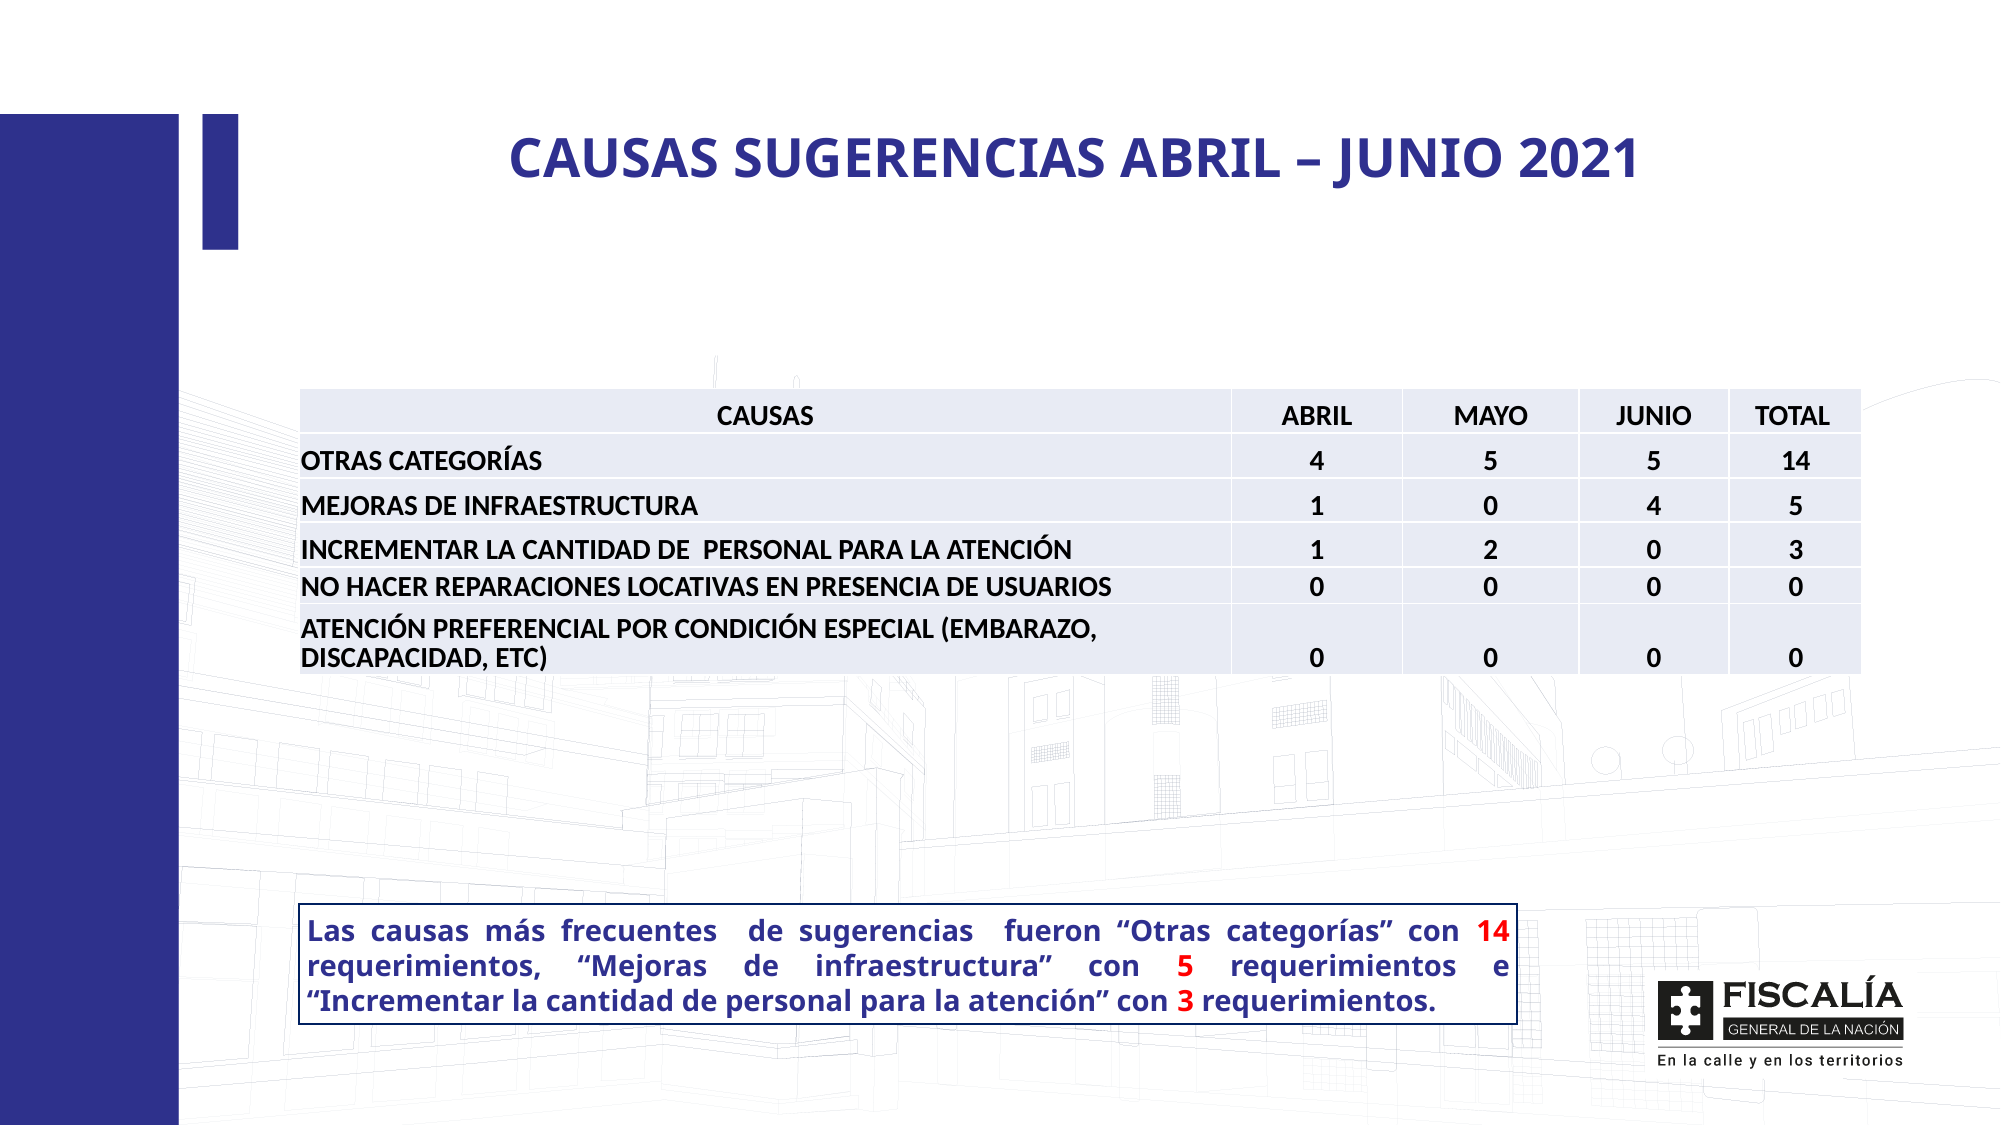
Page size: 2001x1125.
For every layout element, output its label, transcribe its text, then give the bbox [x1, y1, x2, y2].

table_cell 3 [1730, 523, 1861, 566]
table_cell 0 [1232, 568, 1402, 603]
picture [0, 0, 2001, 1125]
table_header TOTAL [1730, 389, 1861, 432]
table_cell 1 [1232, 523, 1402, 566]
table_cell 1 [1232, 479, 1402, 521]
table_cell 5 [1580, 434, 1728, 477]
table_cell 0 [1403, 568, 1578, 603]
table_header ABRIL [1232, 389, 1402, 432]
table_cell 4 [1580, 479, 1728, 521]
table_header MAYO [1403, 389, 1578, 432]
table_cell 4 [1232, 434, 1402, 477]
table_cell 0 [1232, 604, 1402, 674]
table_cell 0 [1580, 523, 1728, 566]
table_cell OTRAS CATEGORÍAS [300, 434, 1231, 477]
table_header CAUSAS [300, 389, 1231, 432]
table_cell NO HACER REPARACIONES LOCATIVAS EN PRESENCIA DE USUARIOS [300, 568, 1231, 603]
table_cell INCREMENTAR LA CANTIDAD DE PERSONAL PARA LA ATENCIÓN [300, 523, 1231, 566]
text_box CAUSAS SUGERENCIAS ABRIL – JUNIO 2021 [263, 115, 1889, 196]
table_cell 0 [1730, 604, 1861, 674]
table_cell 0 [1403, 604, 1578, 674]
table_cell ATENCIÓN PREFERENCIAL POR CONDICIÓN ESPECIAL (EMBARAZO, DISCAPACIDAD, ETC) [300, 604, 1231, 674]
table_header JUNIO [1580, 389, 1728, 432]
text_box Las causas más frecuentes de sugerencias fueron “Otras categorías” con 14 requerimientos, “Mejoras de infraestructura” con 5 requerimientos e “Incrementar la cantidad de personal para la atención” con 3 requerimientos. [298, 903, 1518, 1025]
table_cell 5 [1403, 434, 1578, 477]
table_cell 0 [1730, 568, 1861, 603]
table_cell MEJORAS DE INFRAESTRUCTURA [300, 479, 1231, 521]
table_cell 0 [1580, 604, 1728, 674]
table_cell 0 [1403, 479, 1578, 521]
table_cell 2 [1403, 523, 1578, 566]
table_cell 0 [1580, 568, 1728, 603]
table_cell 14 [1730, 434, 1861, 477]
table_cell 5 [1730, 479, 1861, 521]
